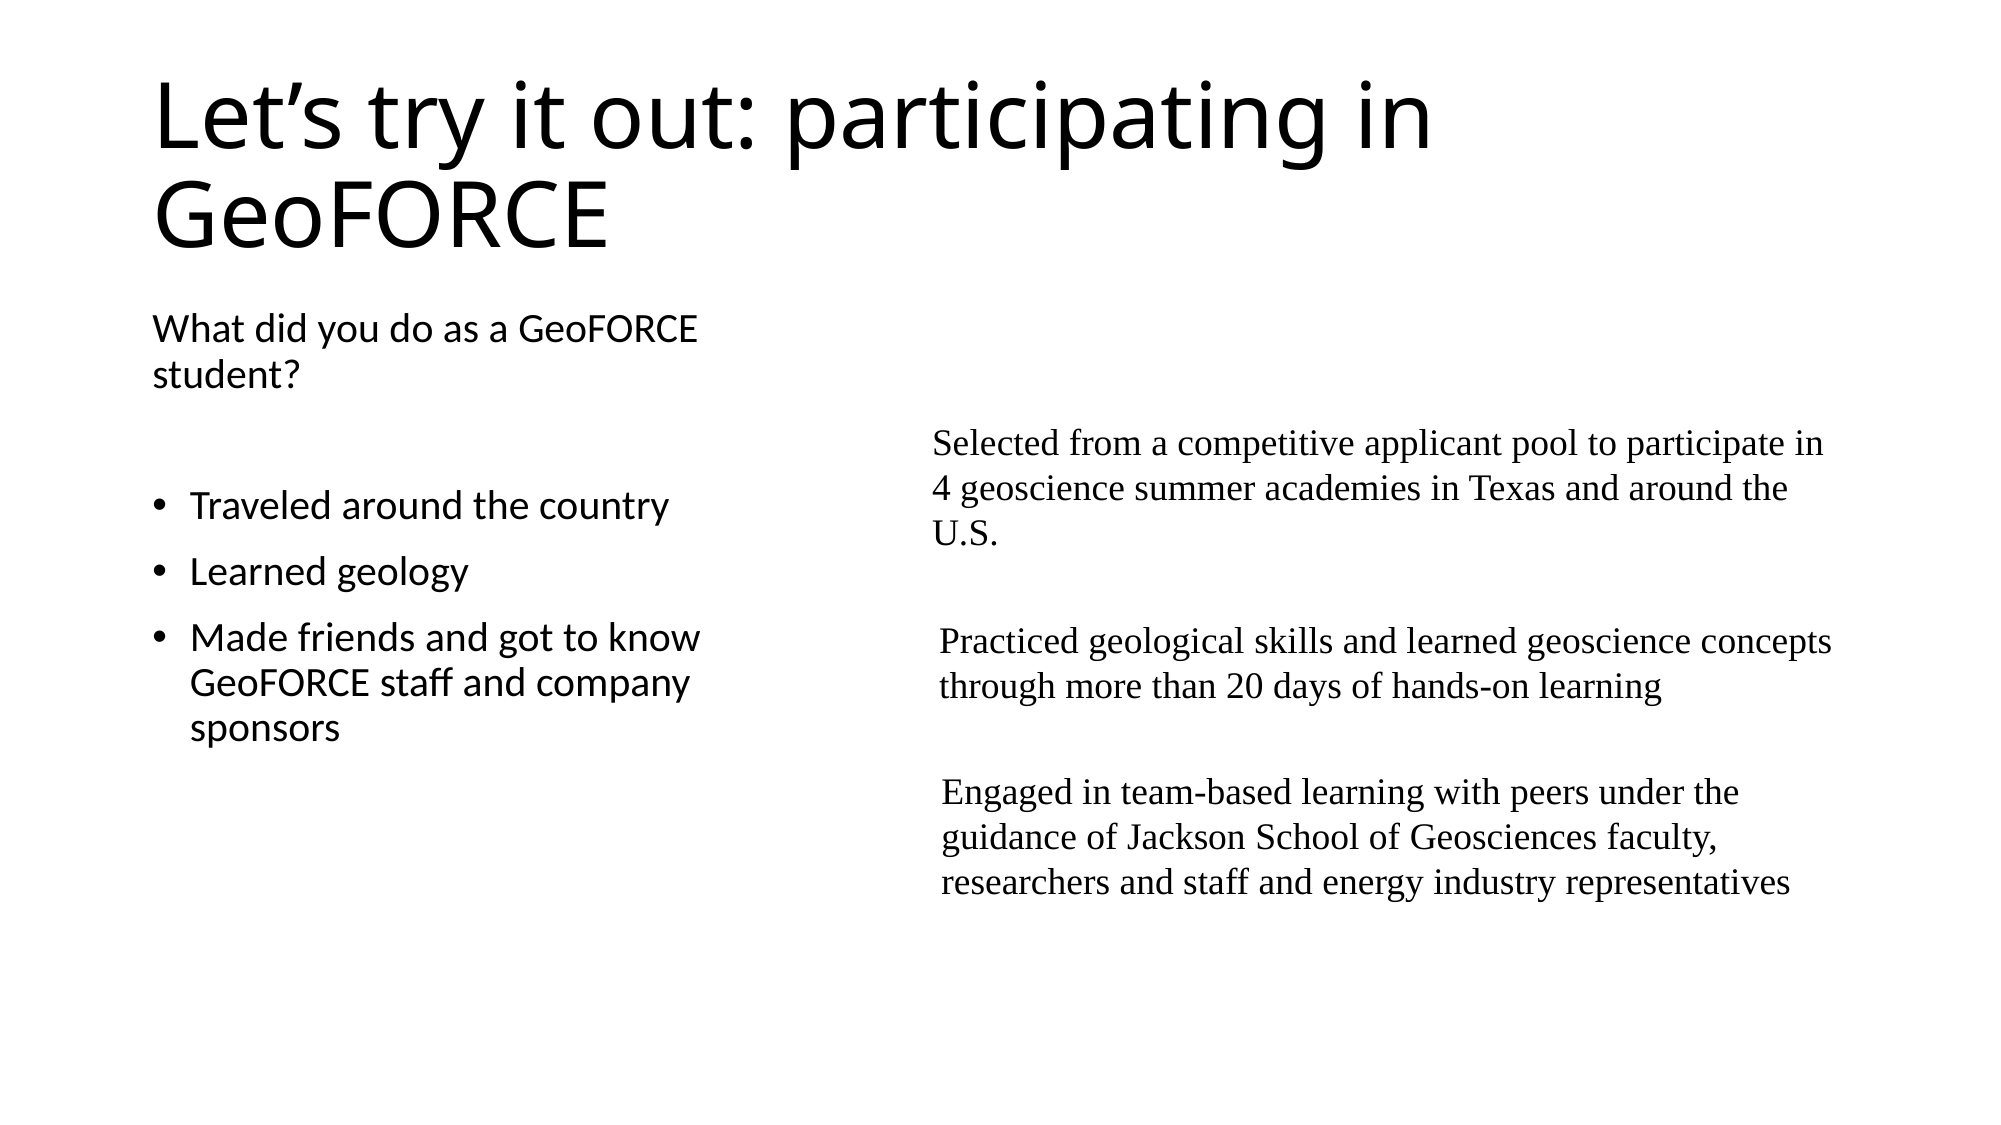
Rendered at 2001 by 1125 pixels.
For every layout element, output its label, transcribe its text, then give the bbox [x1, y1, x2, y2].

text_box Practiced geological skills and learned geoscience concepts through more than 20 days of hands-on learning [849, 608, 1850, 713]
text_box Engaged in team-based learning with peers under the guidance of Jackson School of Geosciences faculty, researchers and staff and energy industry representatives [851, 759, 1852, 910]
title Let’s try it out: participating in GeoFORCE [137, 59, 1863, 278]
text_box Selected from a competitive applicant pool to participate in 4 geoscience summer academies in Texas and around the U.S. [842, 410, 1843, 561]
list What did you do as a GeoFORCE student? Traveled around the country Learned geology Made friends and got to know GeoFORCE staff and company sponsors [137, 299, 849, 1014]
